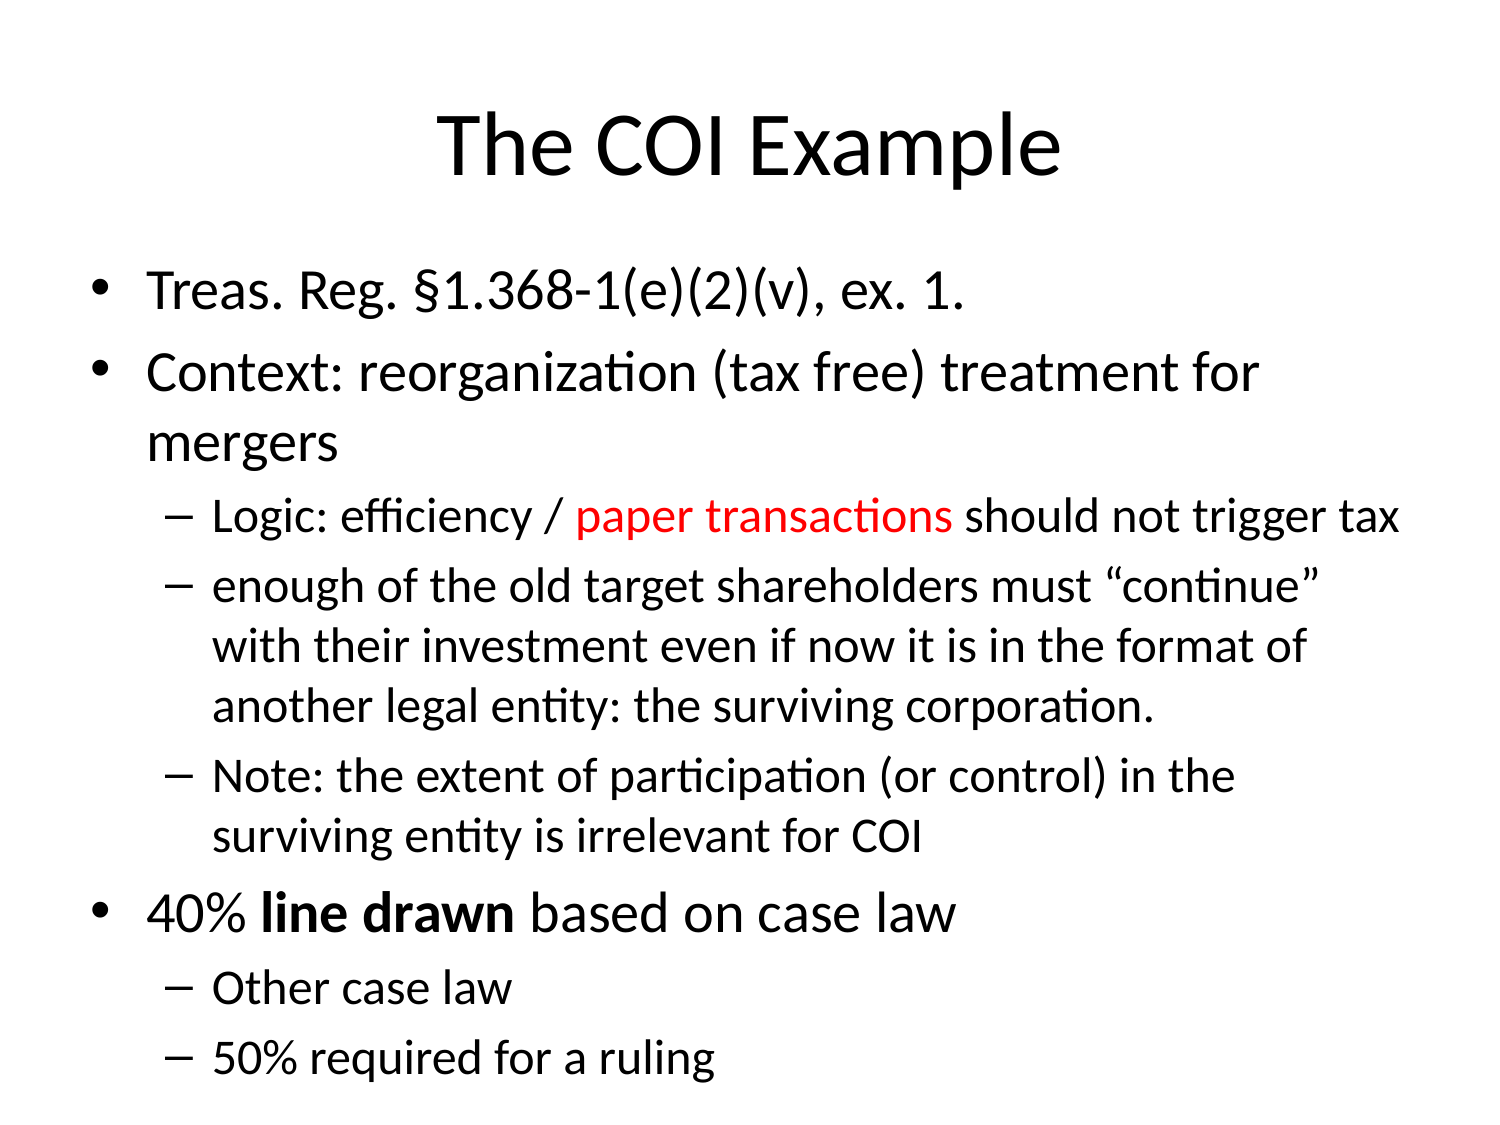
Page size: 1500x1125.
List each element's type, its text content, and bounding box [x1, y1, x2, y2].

title The COI Example [75, 45, 1425, 233]
list Treas. Reg. §1.368-1(e)(2)(v), ex. 1. Context: reorganization (tax free) treatment for mergers Logic: efficiency / paper transactions should not trigger tax enough of the old target shareholders must “continue” with their investment even if now it is in the format of another legal entity: the surviving corporation. Note: the extent of participation (or control) in the surviving entity is irrelevant for COI 40% line drawn based on case law Other case law 50% required for a ruling [75, 243, 1425, 1099]
